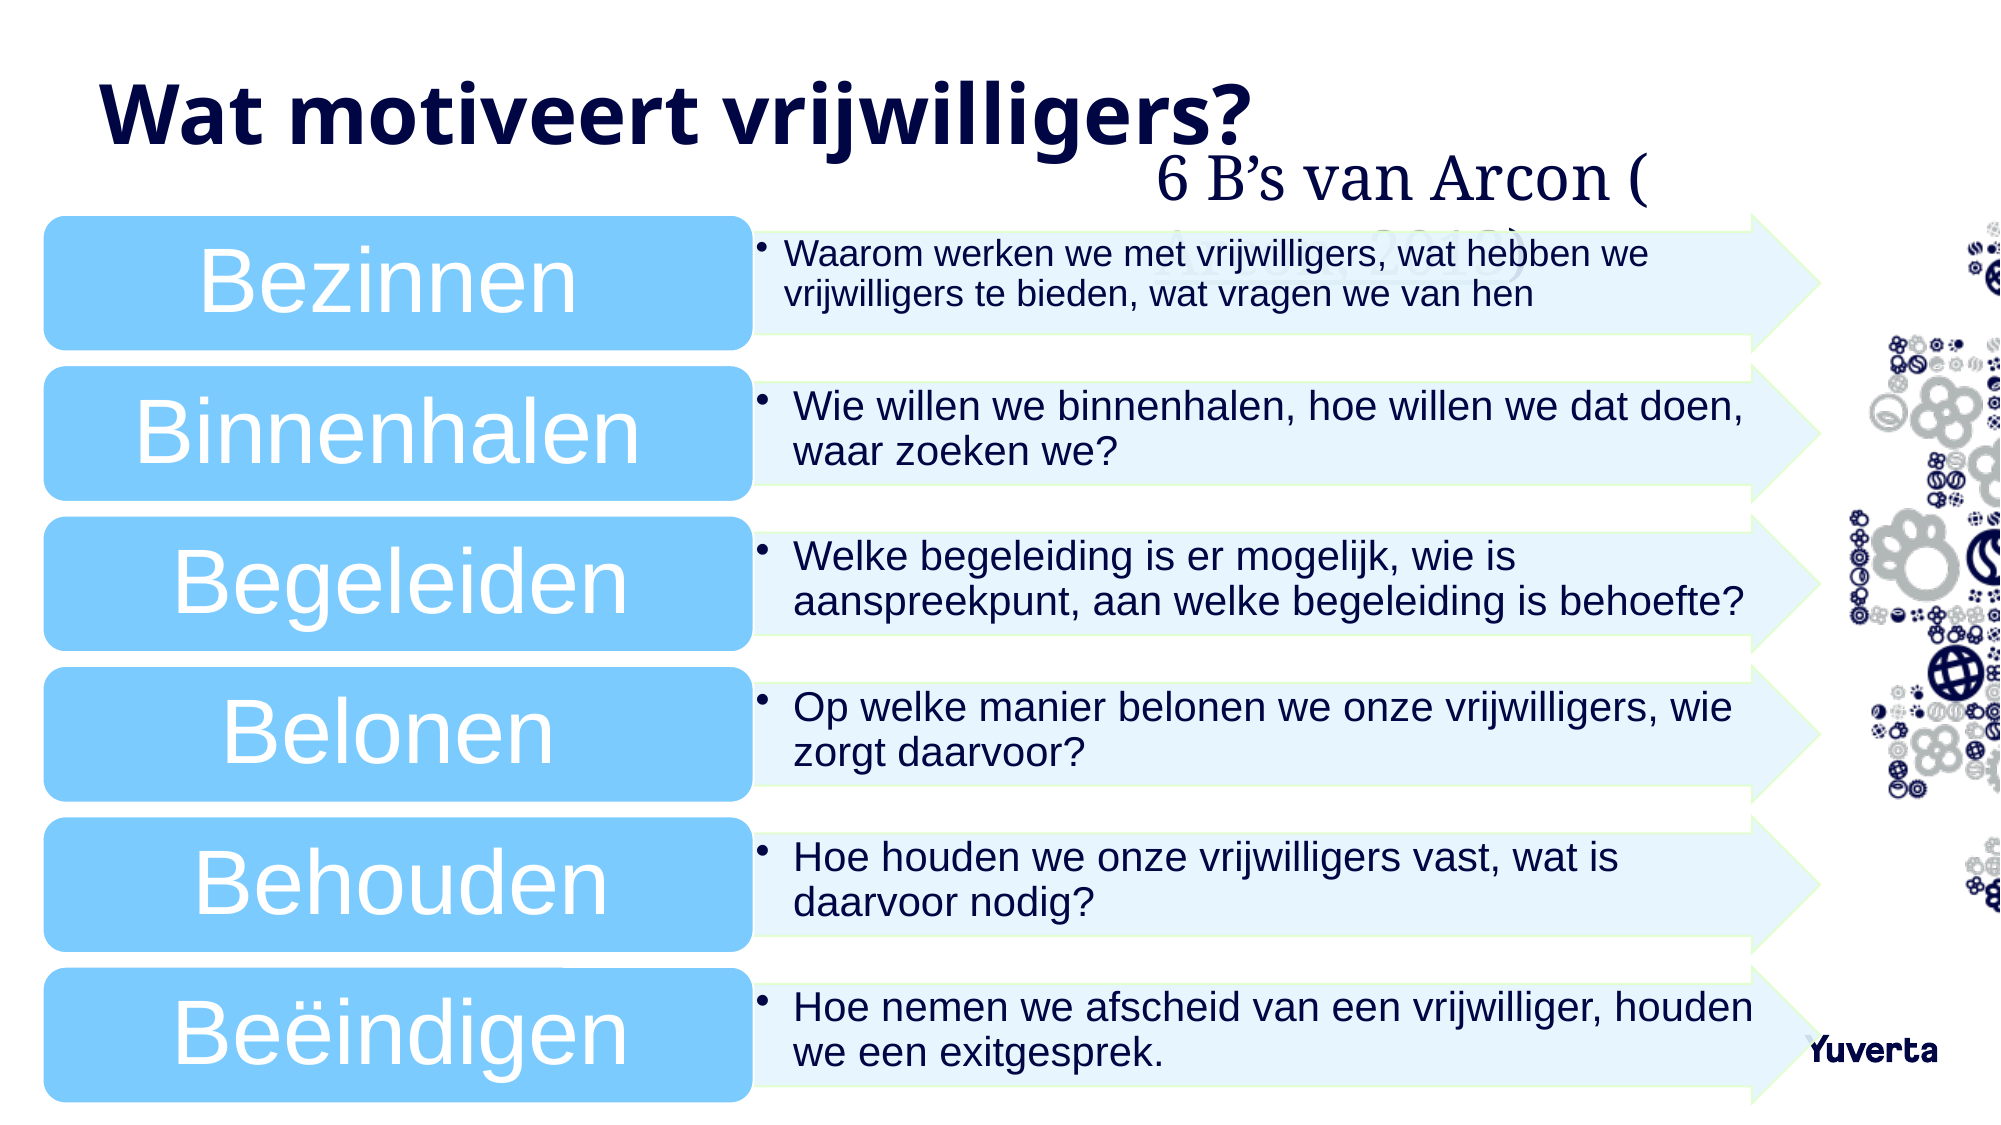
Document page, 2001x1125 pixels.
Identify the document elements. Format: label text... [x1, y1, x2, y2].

picture [0, 0, 2000, 1125]
title Wat motiveert vrijwilligers? [99, 66, 1821, 184]
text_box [42, 214, 1821, 1104]
text_box 6 B’s van Arcon (Arcon, 2013) [1155, 140, 1983, 258]
